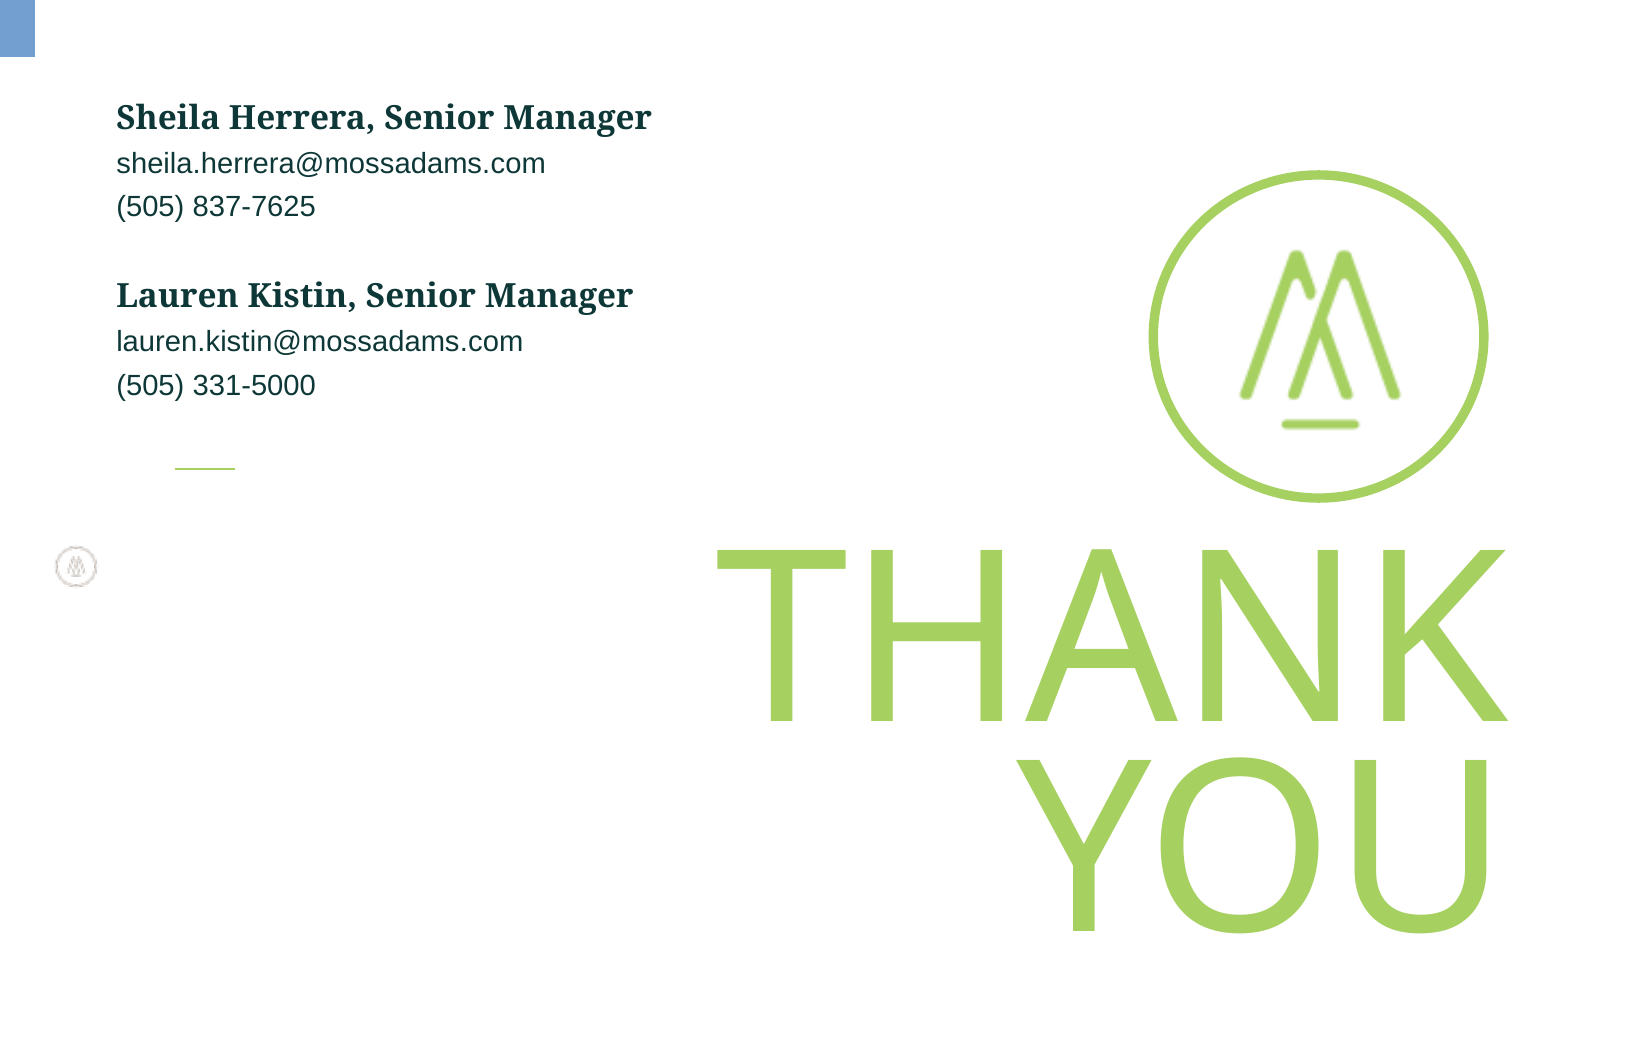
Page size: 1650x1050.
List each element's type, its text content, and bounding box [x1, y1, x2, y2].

text_box THANK [689, 482, 1510, 844]
text_box YOU [699, 691, 1510, 956]
picture [1209, 227, 1428, 437]
text_box [1152, 173, 1485, 500]
text_box Sheila Herrera, Senior Manager sheila.herrera@mossadams.com (505) 837-7625 Lauren Kistin, Senior Manager lauren.kistin@mossadams.com (505) 331-5000 [116, 96, 667, 345]
